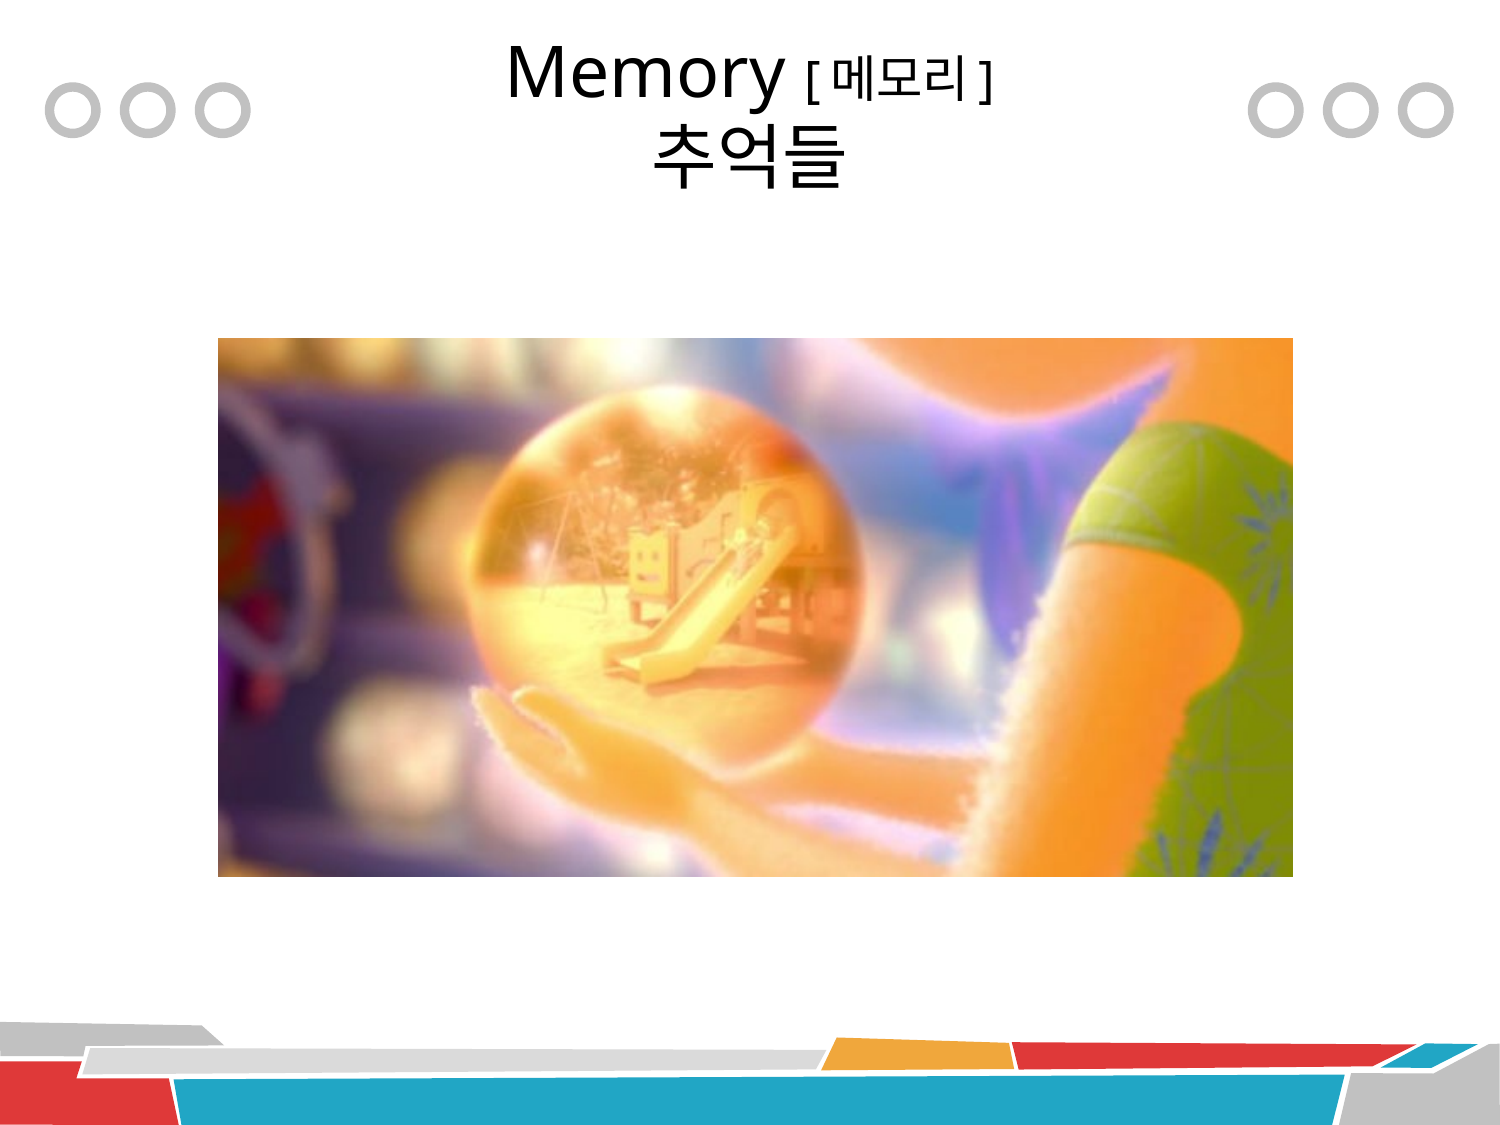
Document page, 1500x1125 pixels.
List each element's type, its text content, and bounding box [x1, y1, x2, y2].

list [218, 337, 1294, 877]
title Memory [메모리] 추억들 [262, 18, 1238, 206]
